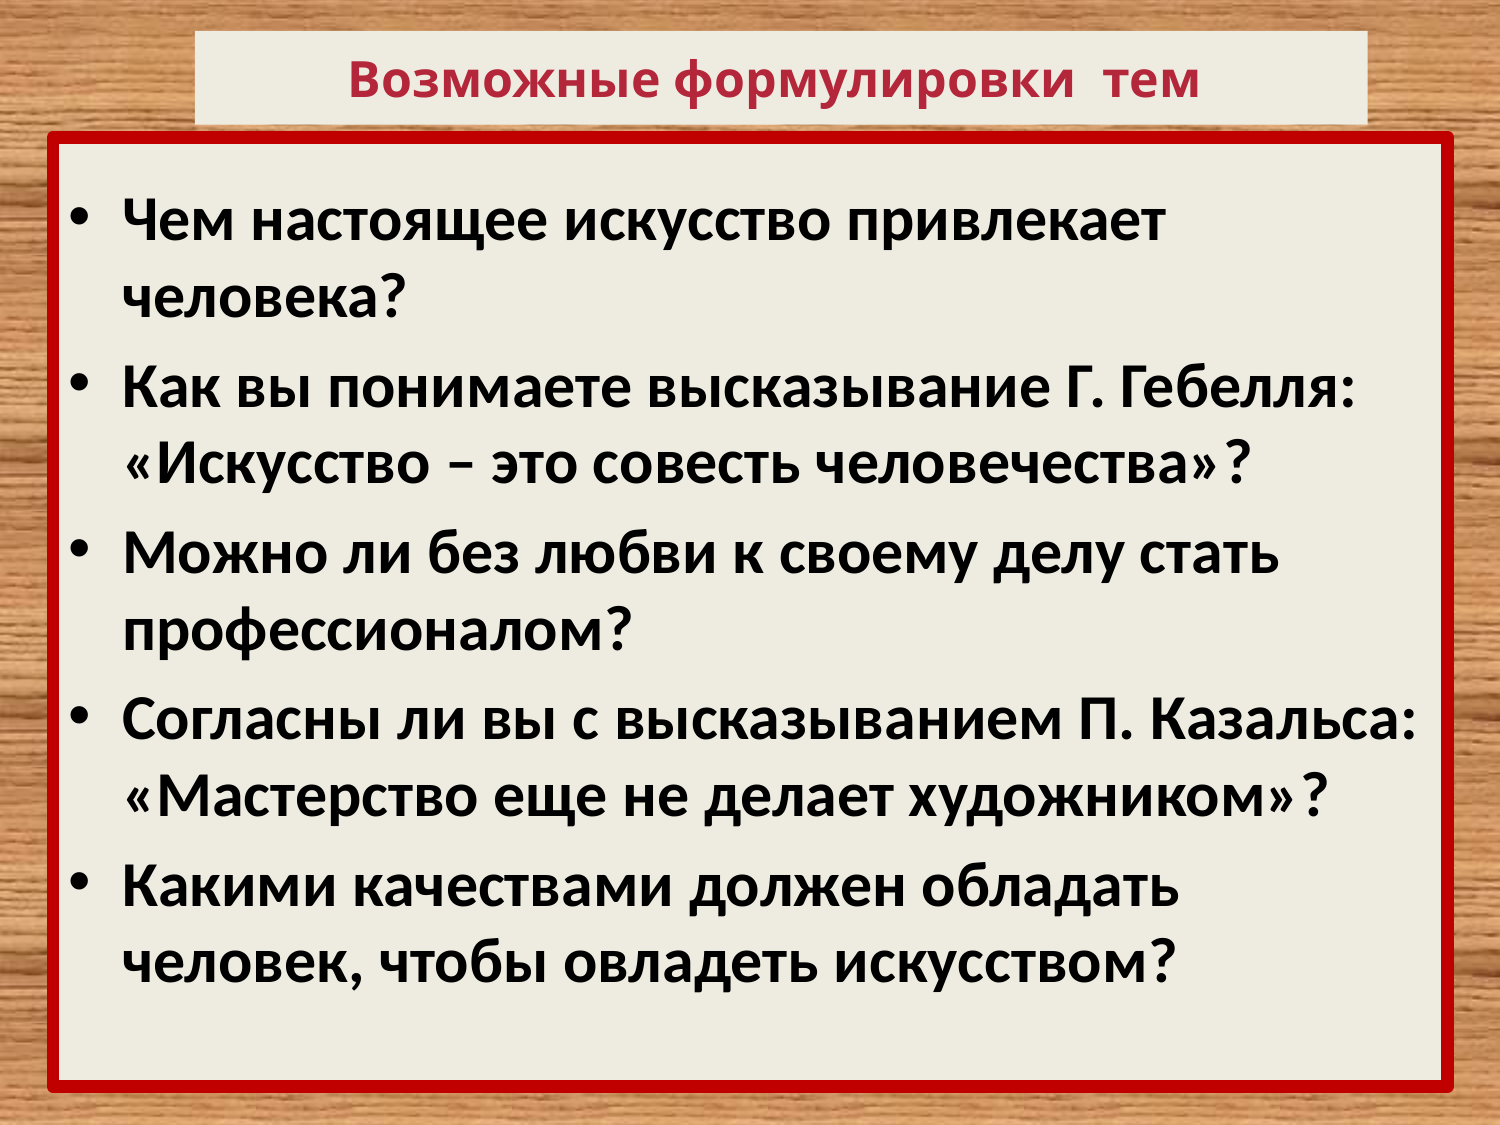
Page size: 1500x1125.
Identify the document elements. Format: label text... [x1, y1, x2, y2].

picture [0, 0, 1500, 1125]
list Чем настоящее искусство привлекает человека? Как вы понимаете высказывание Г. Гебелля: «Искусство – это совесть человечества»? Можно ли без любви к своему делу стать профессионалом? Согласны ли вы с высказыванием П. Казальса: «Мастерство еще не делает художником»? Какими качествами должен обладать человек, чтобы овладеть искусством? [53, 137, 1448, 1087]
title Возможные формулировки тем [194, 30, 1368, 125]
